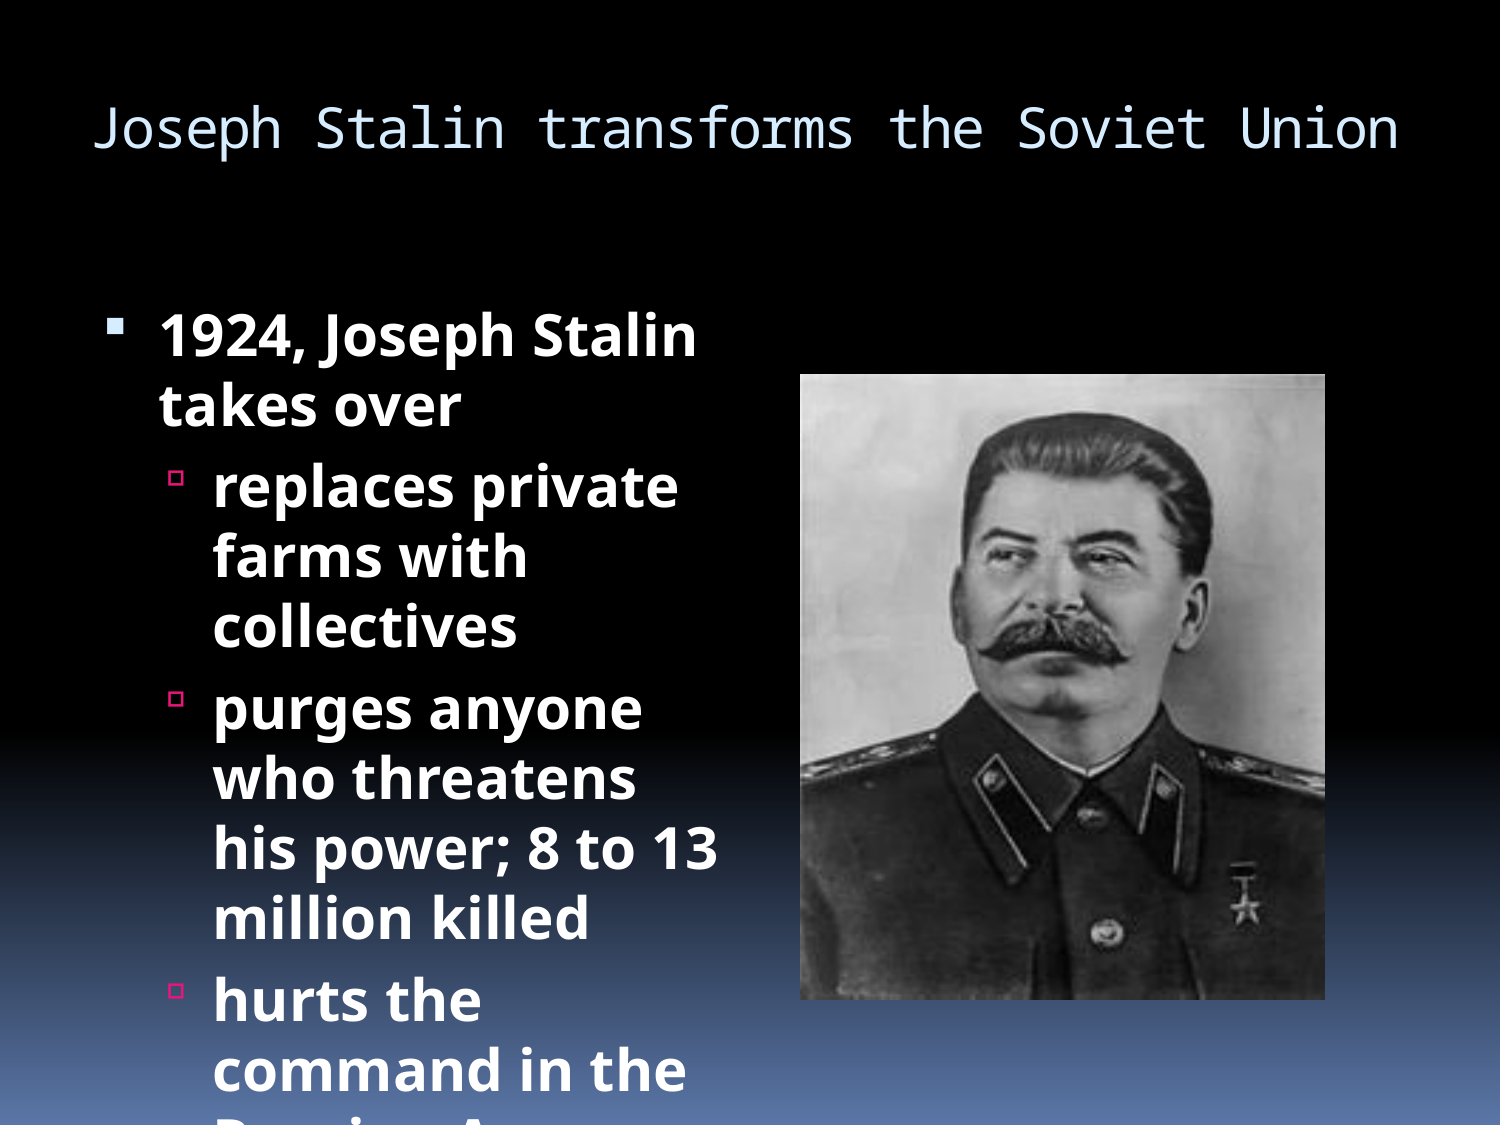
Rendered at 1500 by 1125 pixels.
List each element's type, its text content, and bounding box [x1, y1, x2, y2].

title Joseph Stalin transforms the Soviet Union [75, 84, 1425, 235]
list 1924, Joseph Stalin takes over replaces private farms with collectives purges anyone who threatens his power; 8 to 13 million killed hurts the command in the Russian Army [76, 290, 739, 1034]
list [799, 374, 1326, 1001]
